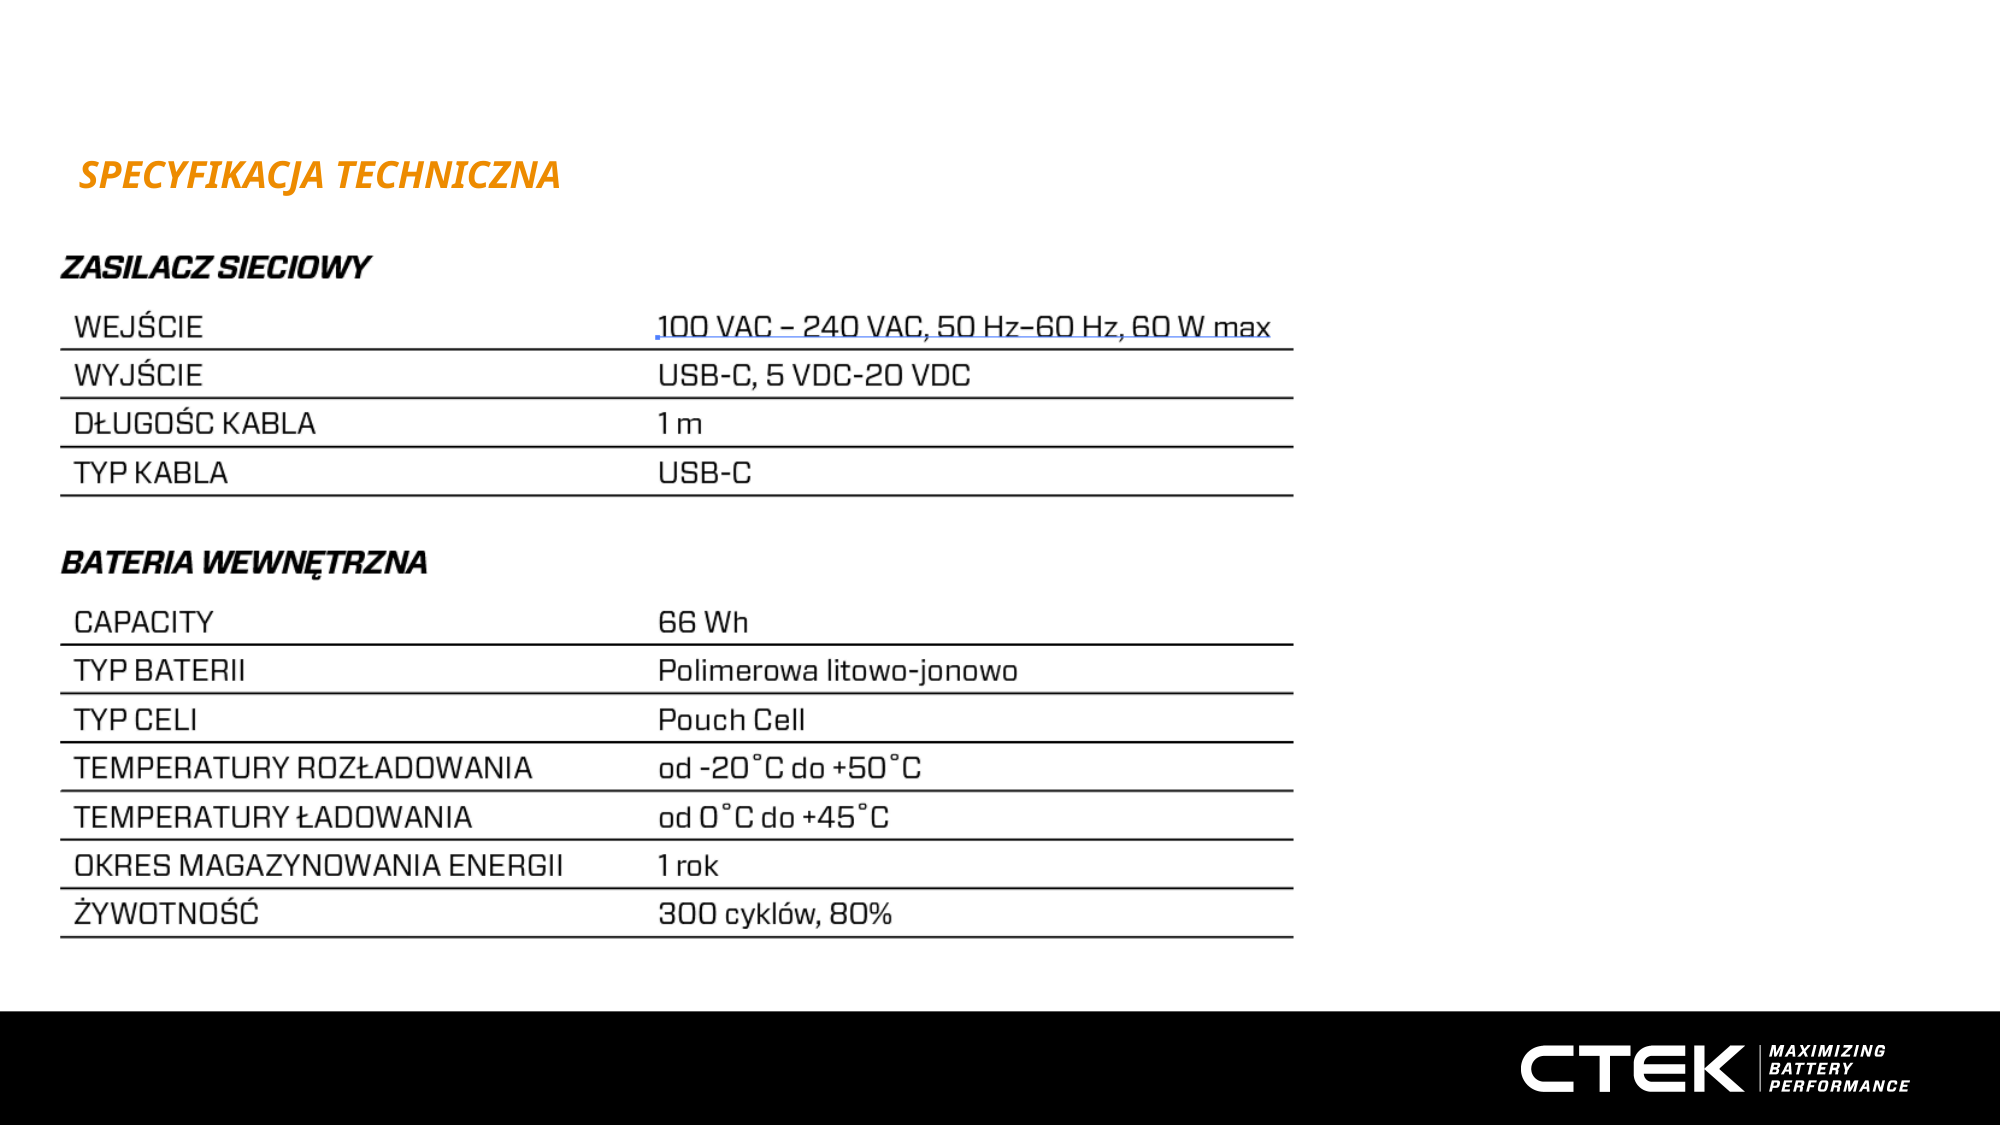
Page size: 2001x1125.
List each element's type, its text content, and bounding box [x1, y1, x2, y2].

picture [34, 234, 1337, 982]
title SPECYFIKACJA TECHNICZNA [64, 143, 1820, 231]
picture [1521, 1045, 1910, 1092]
